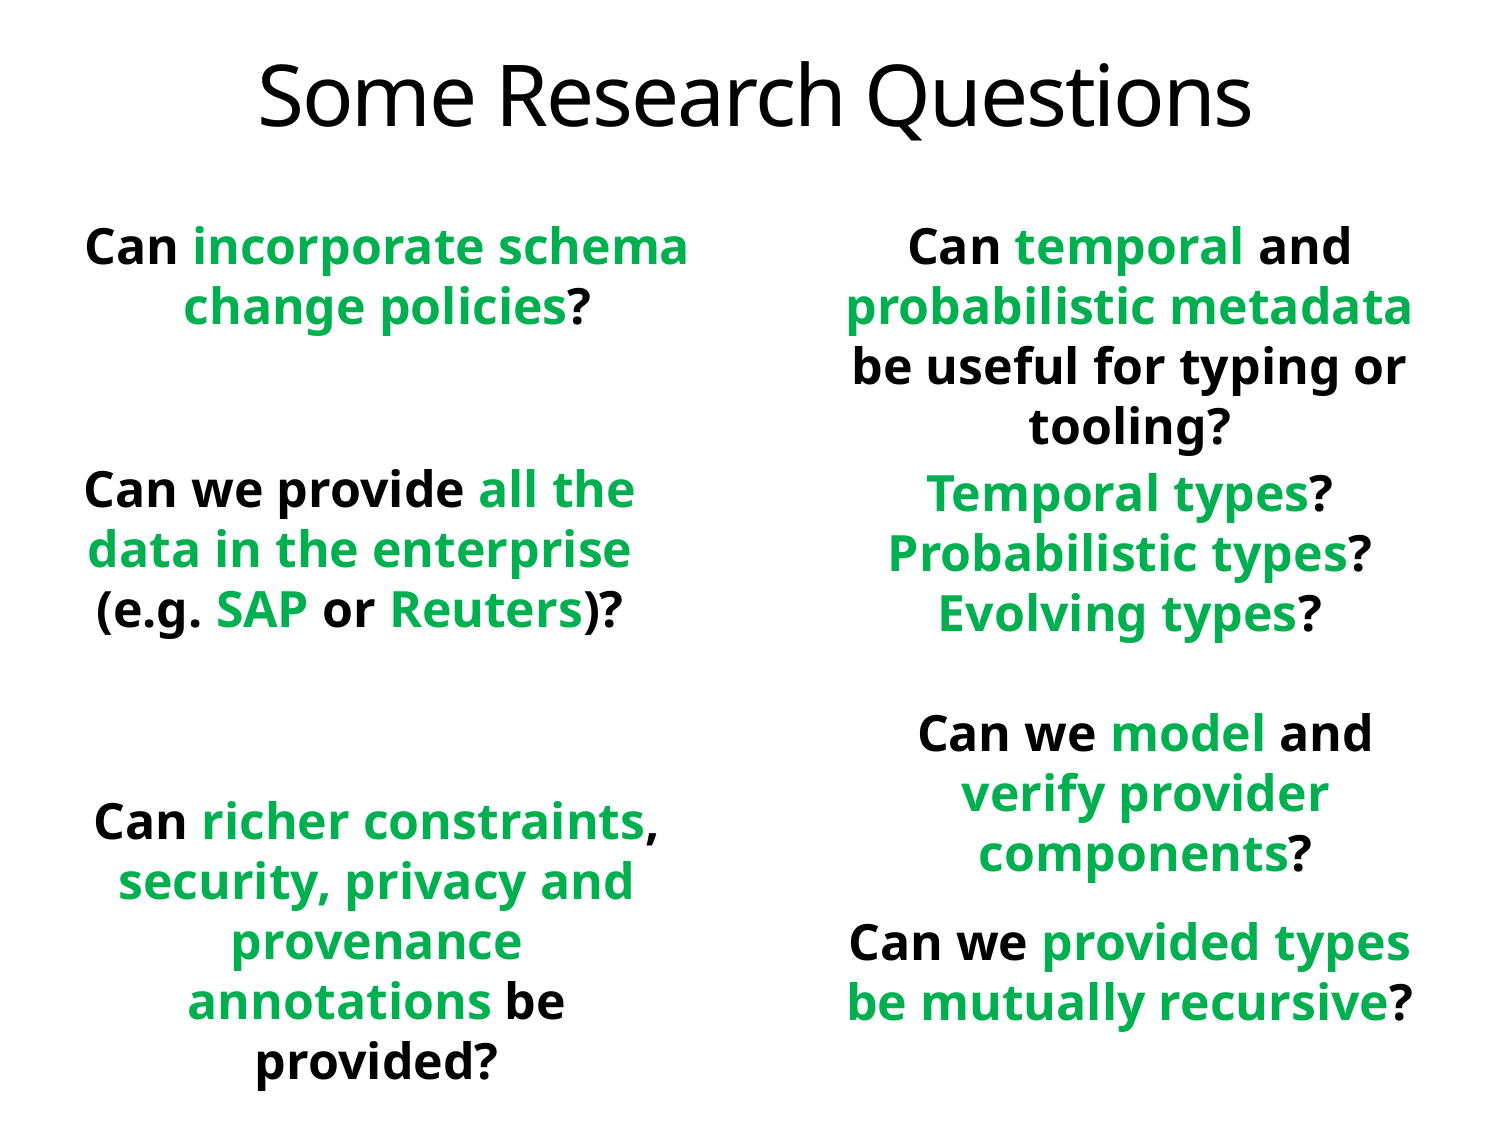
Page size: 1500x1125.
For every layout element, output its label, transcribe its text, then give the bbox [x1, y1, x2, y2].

text_box Can richer constraints, security, privacy and provenance annotations be provided? [90, 789, 664, 1090]
text_box Can temporal and probabilistic metadata be useful for typing or tooling? [808, 214, 1451, 455]
text_box Can incorporate schema change policies? [73, 214, 702, 335]
text_box Can we provide all the data in the enterprise (e.g. SAP or Reuters)? [73, 457, 647, 638]
text_box Temporal types? Probabilistic types? Evolving types? [843, 461, 1417, 642]
text_box Can we provided types be mutually recursive? [843, 910, 1417, 1031]
title Some Research Questions [68, 52, 1444, 153]
text_box Can we model and verify provider components? [859, 701, 1433, 882]
